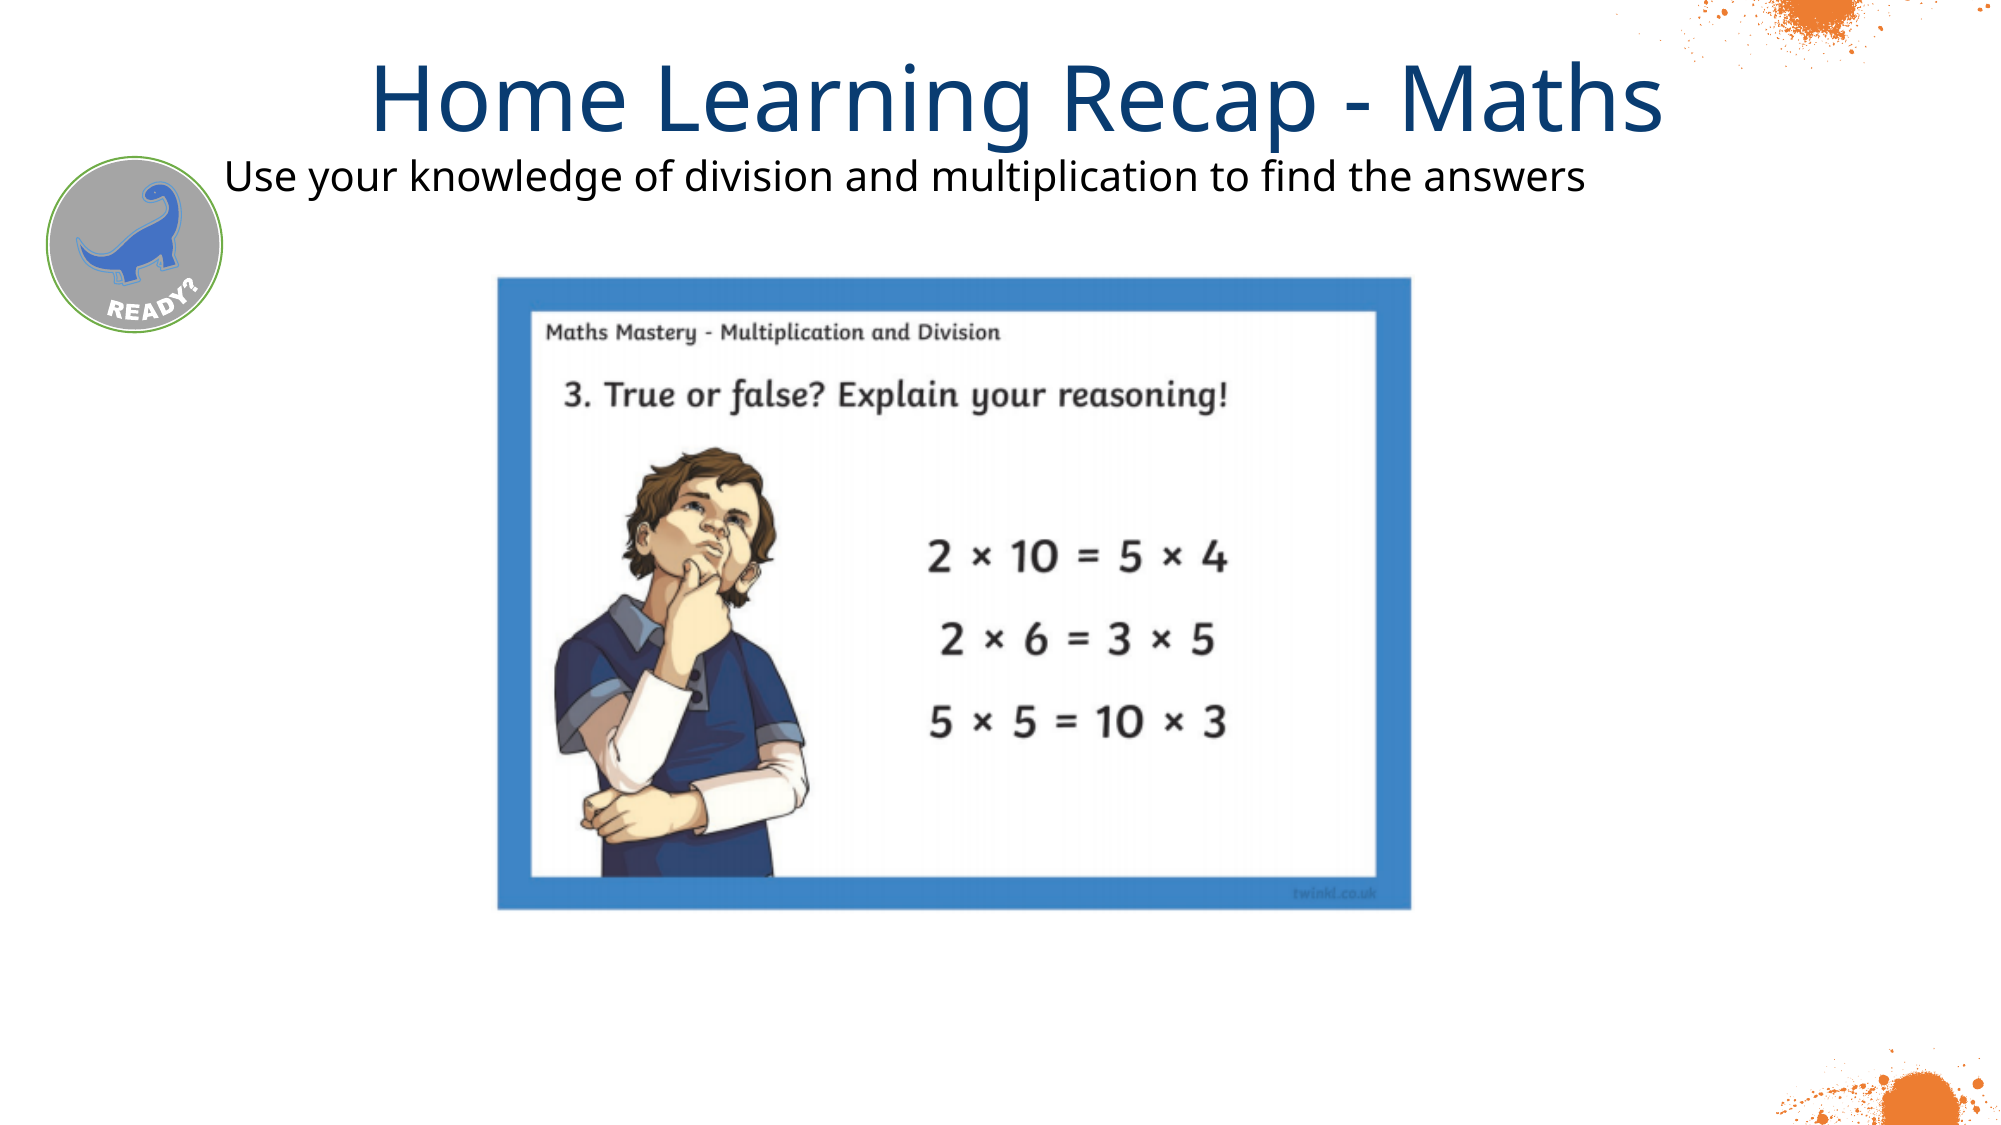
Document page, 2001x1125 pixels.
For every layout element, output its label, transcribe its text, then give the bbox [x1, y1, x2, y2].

text_box Home Learning Recap - Maths [353, 32, 1682, 142]
picture [491, 274, 1415, 914]
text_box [44, 155, 223, 334]
text_box Use your knowledge of division and multiplication to find the answers [208, 142, 1881, 207]
